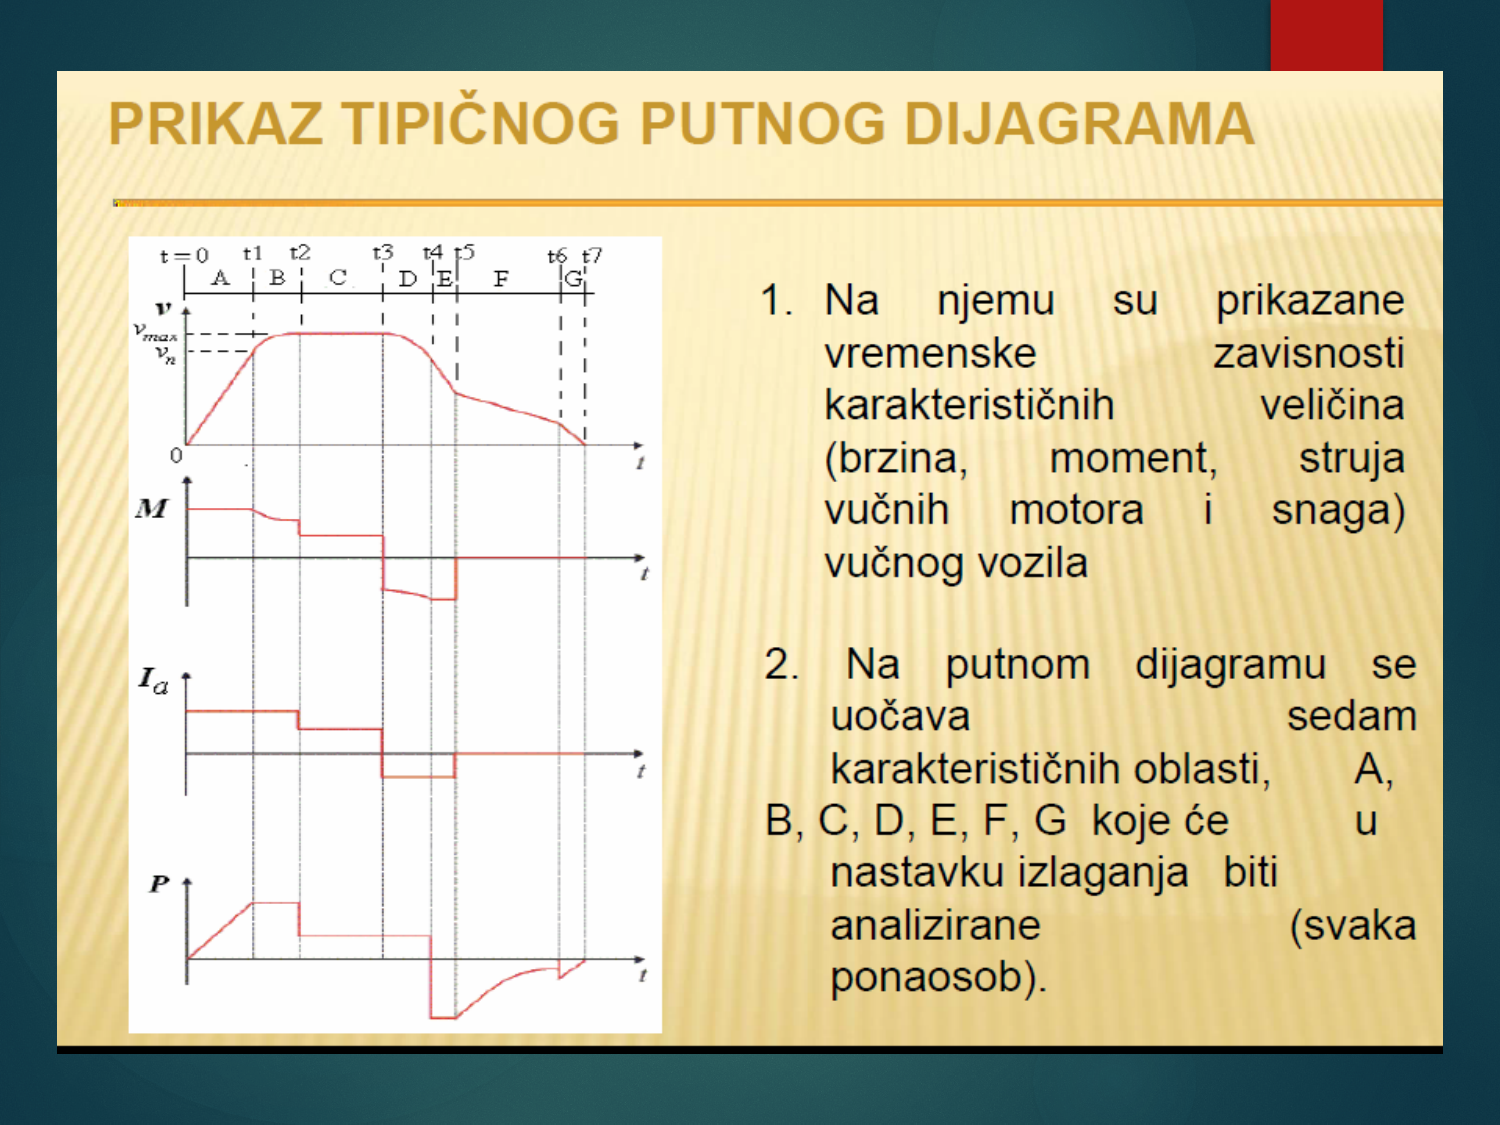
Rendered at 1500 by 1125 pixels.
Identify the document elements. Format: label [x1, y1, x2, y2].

picture [57, 70, 1443, 1055]
